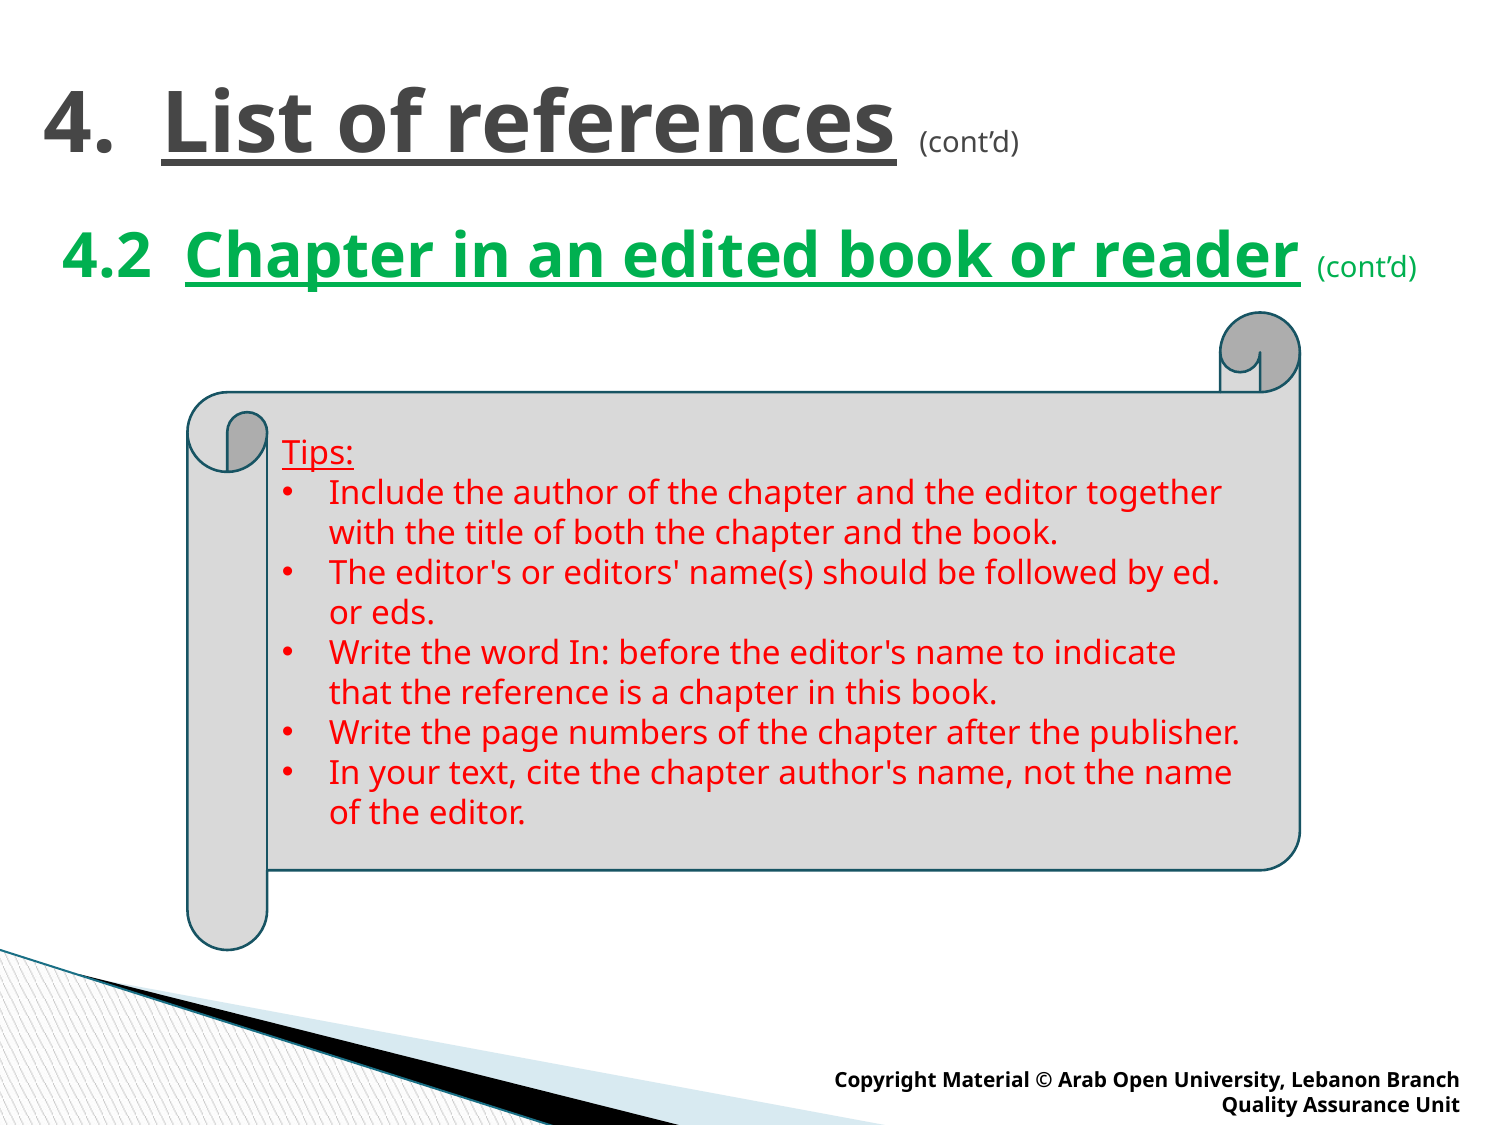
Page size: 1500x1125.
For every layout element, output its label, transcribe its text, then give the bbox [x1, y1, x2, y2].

text_box Tips: Include the author of the chapter and the editor together with the title of both the chapter and the book. The editor's or editors' name(s) should be followed by ed. or eds. Write the word In: before the editor's name to indicate that the reference is a chapter in this book. Write the page numbers of the chapter after the publisher. In your text, cite the chapter author's name, not the name of the editor. [186, 311, 1302, 952]
title 4. List of references (cont’d) [28, 24, 1379, 213]
list 4.2 Chapter in an edited book or reader (cont’d) [30, 207, 1469, 950]
text_box Copyright Material © Arab Open University, Lebanon Branch Quality Assurance Unit [703, 1059, 1475, 1124]
